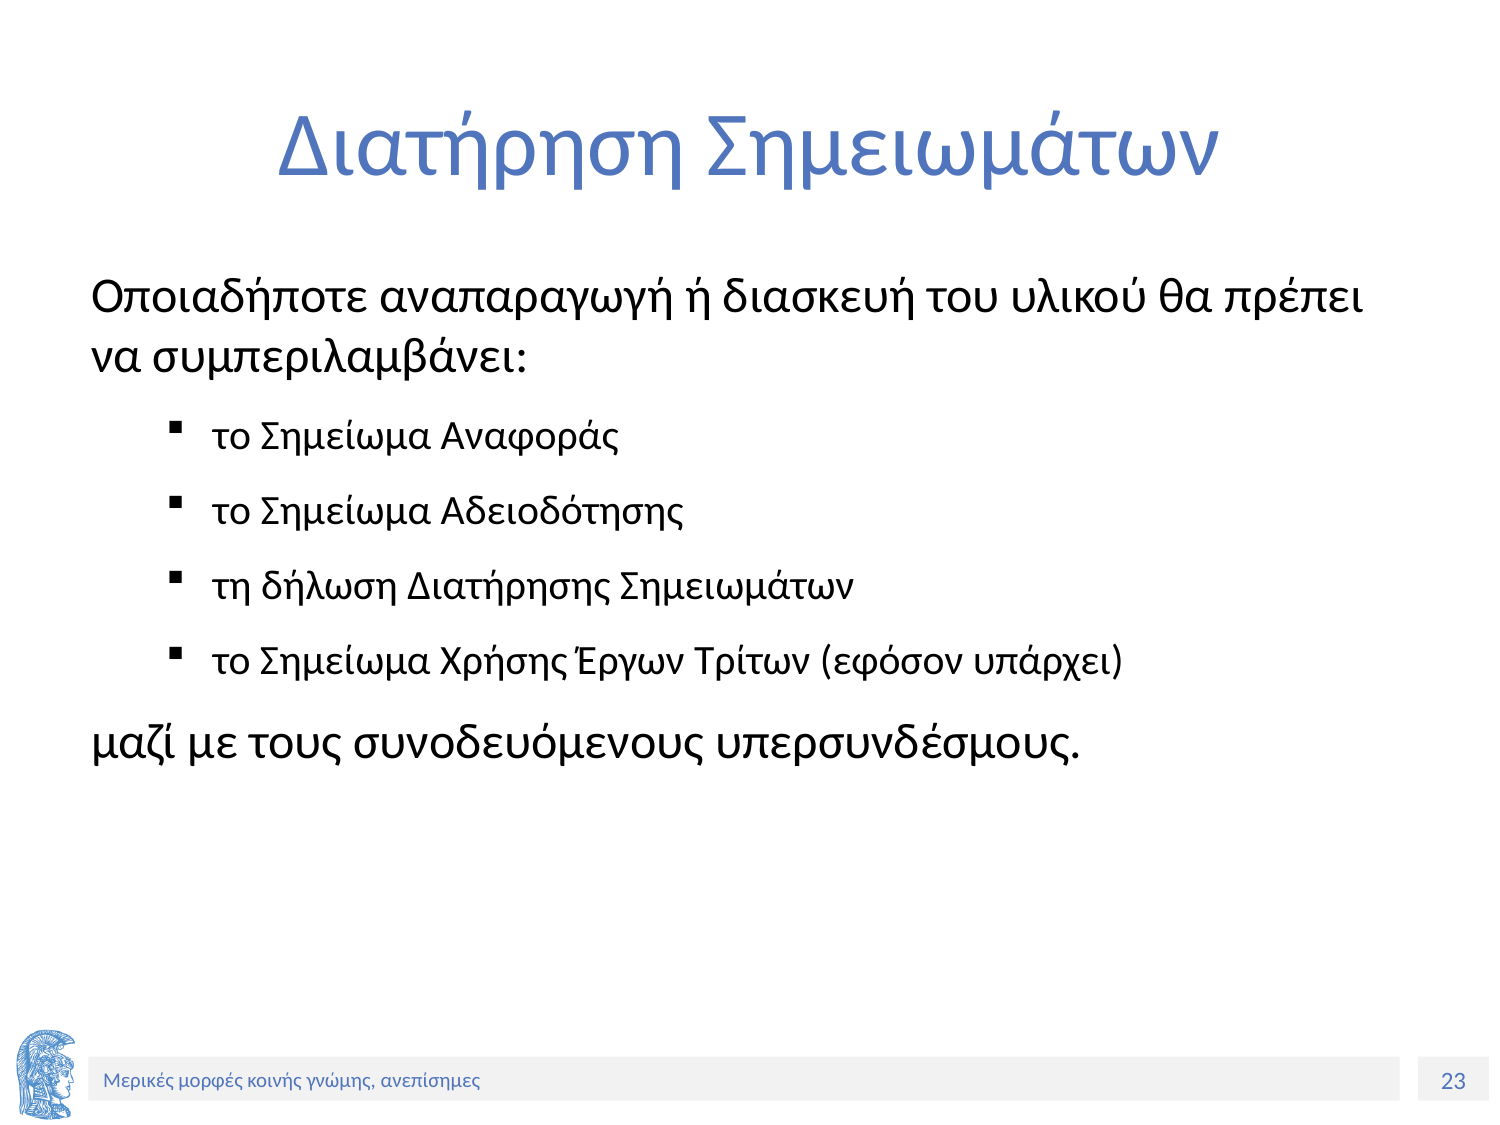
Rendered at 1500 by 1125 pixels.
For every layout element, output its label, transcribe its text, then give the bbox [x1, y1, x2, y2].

picture [9, 1026, 81, 1120]
title Διατήρηση Σημειωμάτων [75, 45, 1425, 233]
list Οποιαδήποτε αναπαραγωγή ή διασκευή του υλικού θα πρέπει να συμπεριλαμβάνει: το Σημείωμα Αναφοράς το Σημείωμα Αδειοδότησης τη δήλωση Διατήρησης Σημειωμάτων το Σημείωμα Χρήσης Έργων Τρίτων (εφόσον υπάρχει) μαζί με τους συνοδευόμενους υπερσυνδέσμους. [76, 255, 1427, 998]
